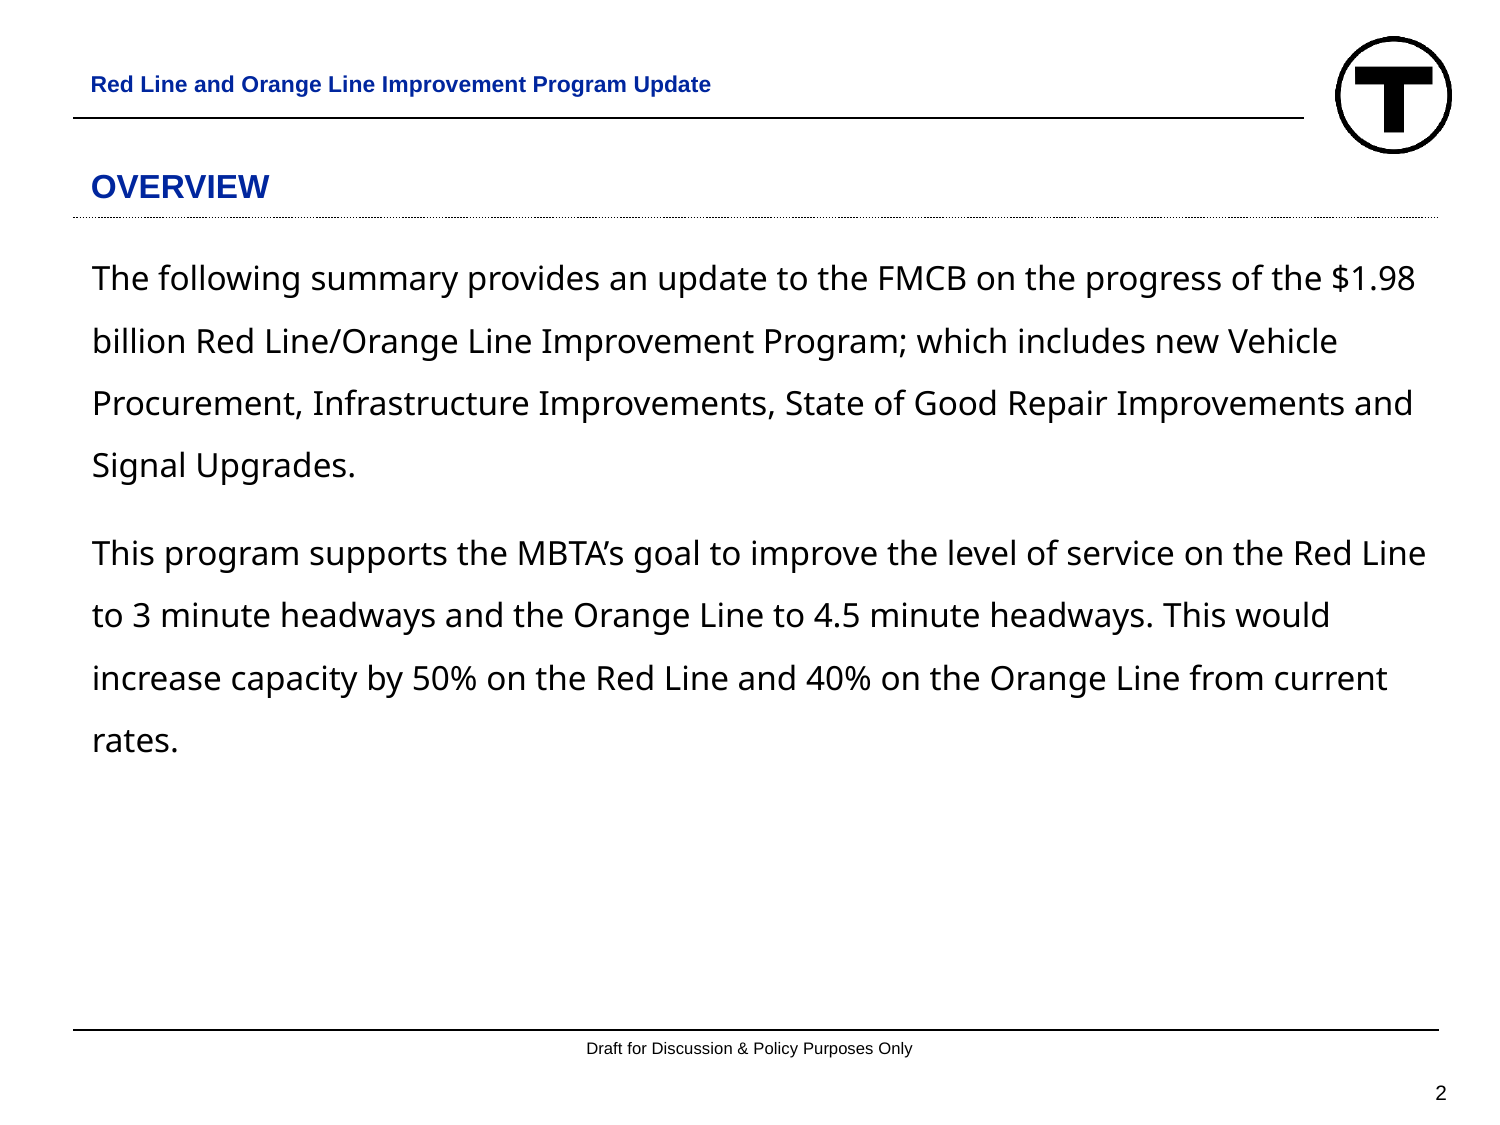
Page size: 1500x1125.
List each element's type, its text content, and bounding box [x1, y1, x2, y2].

title OVERVIEW [75, 135, 1348, 213]
list The following summary provides an update to the FMCB on the progress of the $1.98 billion Red Line/Orange Line Improvement Program; which includes new Vehicle Procurement, Infrastructure Improvements, State of Good Repair Improvements and Signal Upgrades. This program supports the MBTA’s goal to improve the level of service on the Red Line to 3 minute headways and the Orange Line to 4.5 minute headways. This would increase capacity by 50% on the Red Line and 40% on the Orange Line from current rates. [77, 227, 1447, 997]
picture [1335, 36, 1452, 154]
